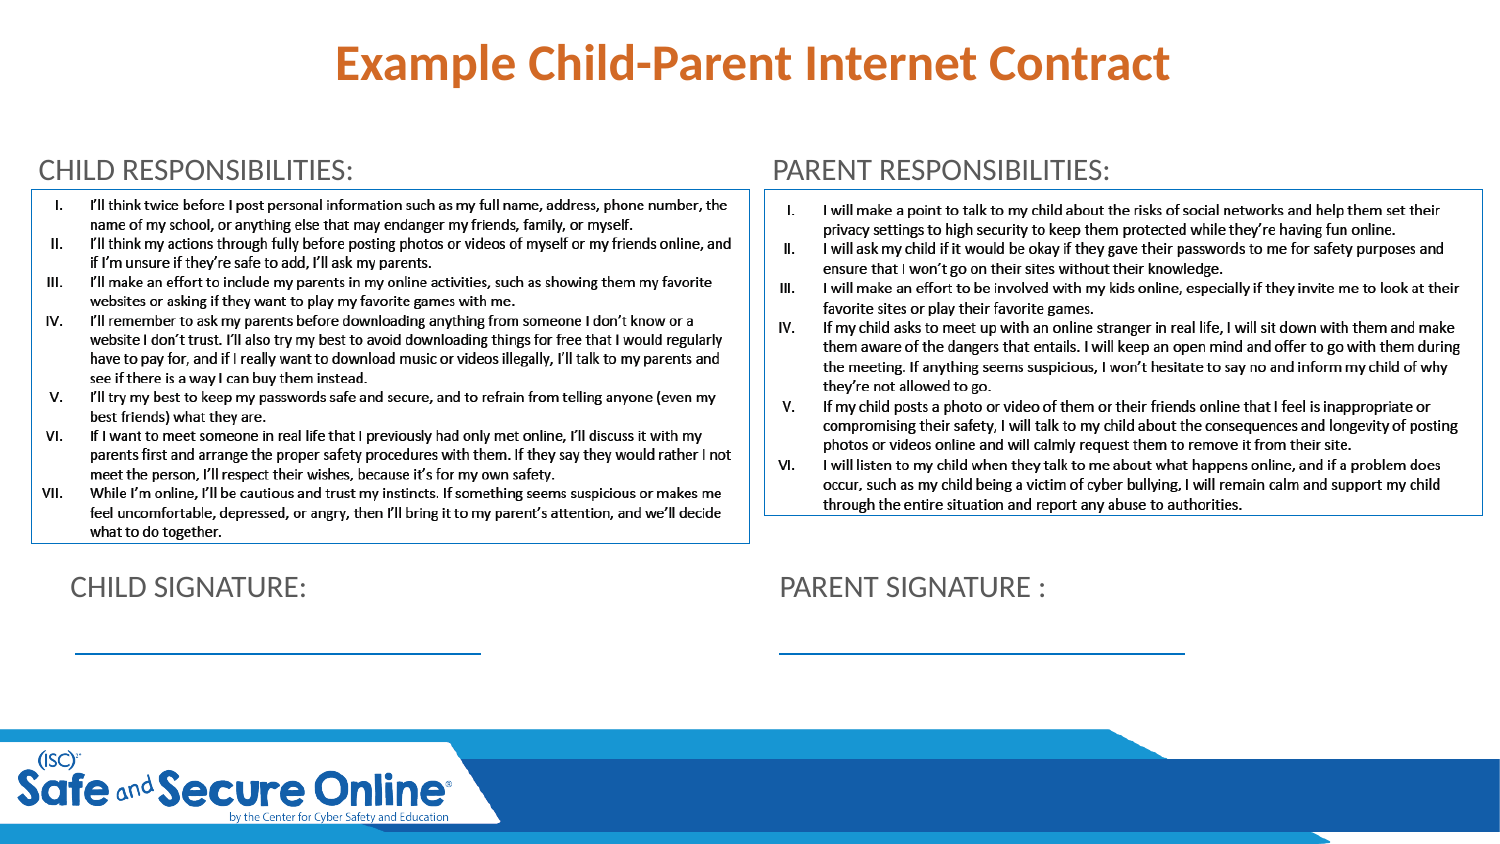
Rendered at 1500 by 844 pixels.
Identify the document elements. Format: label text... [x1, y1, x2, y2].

text_box CHILD RESPONSIBILITIES: [23, 145, 459, 190]
text_box PARENT RESPONSIBILITIES: [757, 145, 1193, 190]
picture [764, 189, 1483, 516]
text_box CHILD SIGNATURE: [55, 563, 491, 607]
text_box Example Child-Parent Internet Contract [320, 28, 1322, 127]
picture [31, 189, 750, 544]
text_box PARENT SIGNATURE : [764, 563, 1200, 607]
picture [0, 729, 1500, 844]
